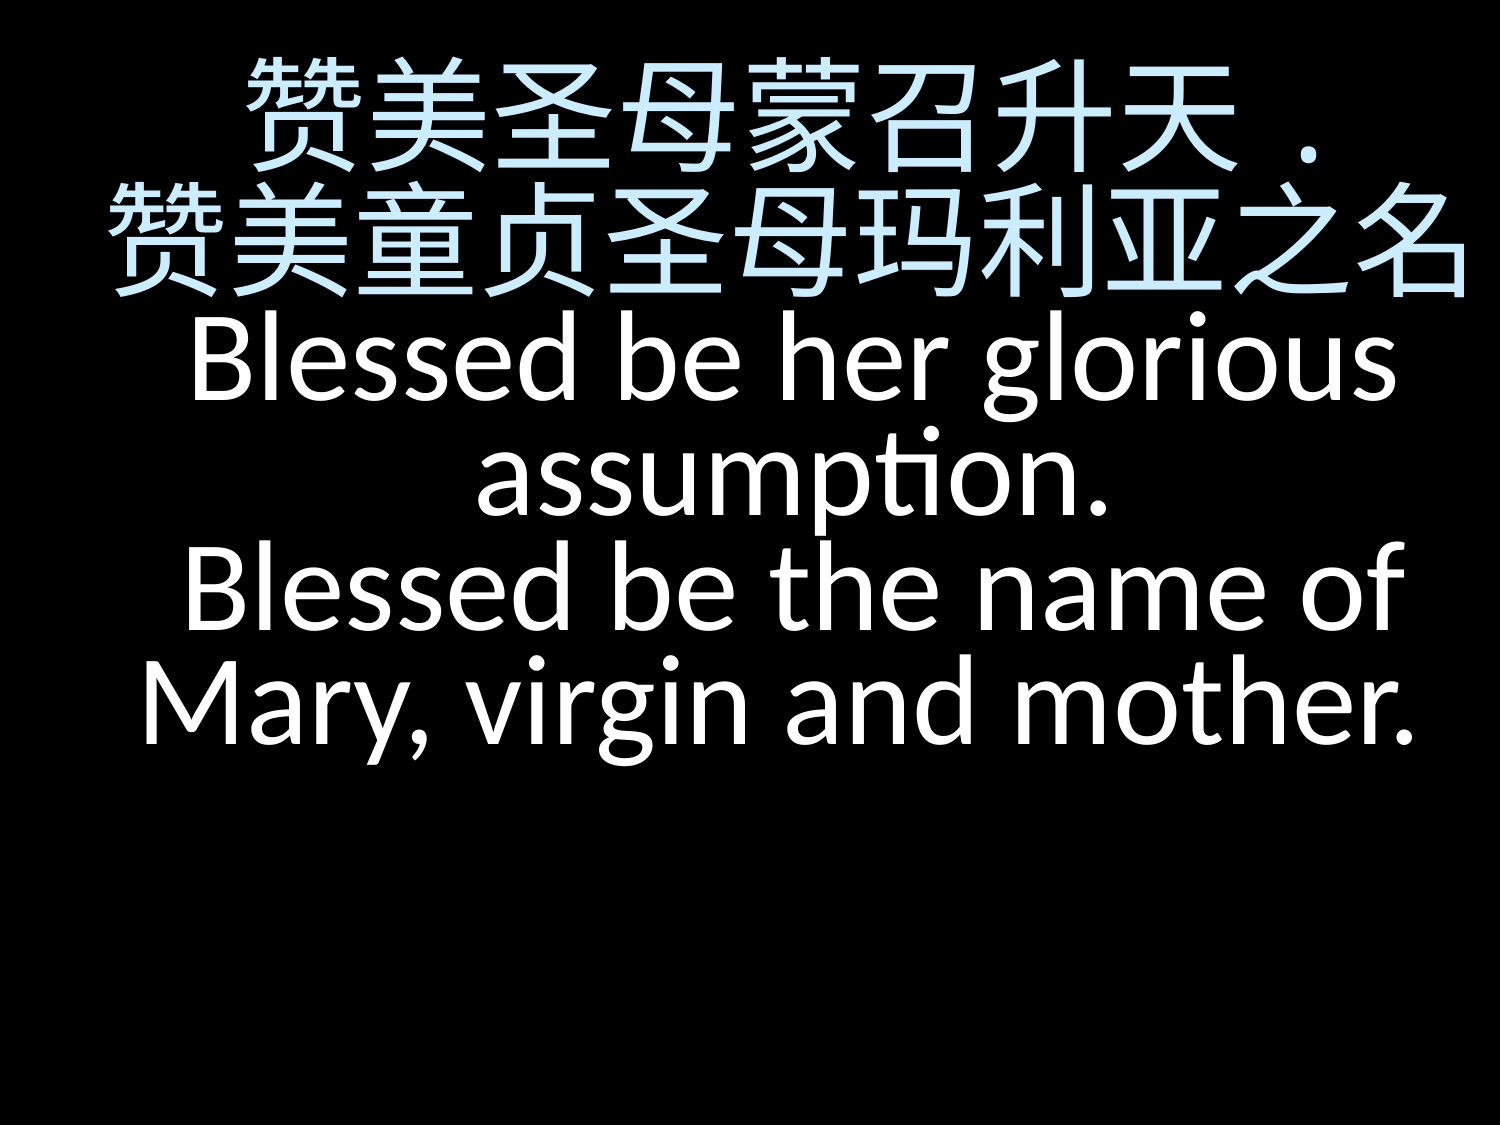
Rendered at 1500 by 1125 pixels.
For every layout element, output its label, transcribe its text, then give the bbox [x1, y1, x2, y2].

text_box 赞美圣母蒙召升天. 赞美童贞圣母玛利亚之名. Blessed be her glorious assumption. Blessed be the name of Mary, virgin and mother. [88, 54, 1500, 778]
